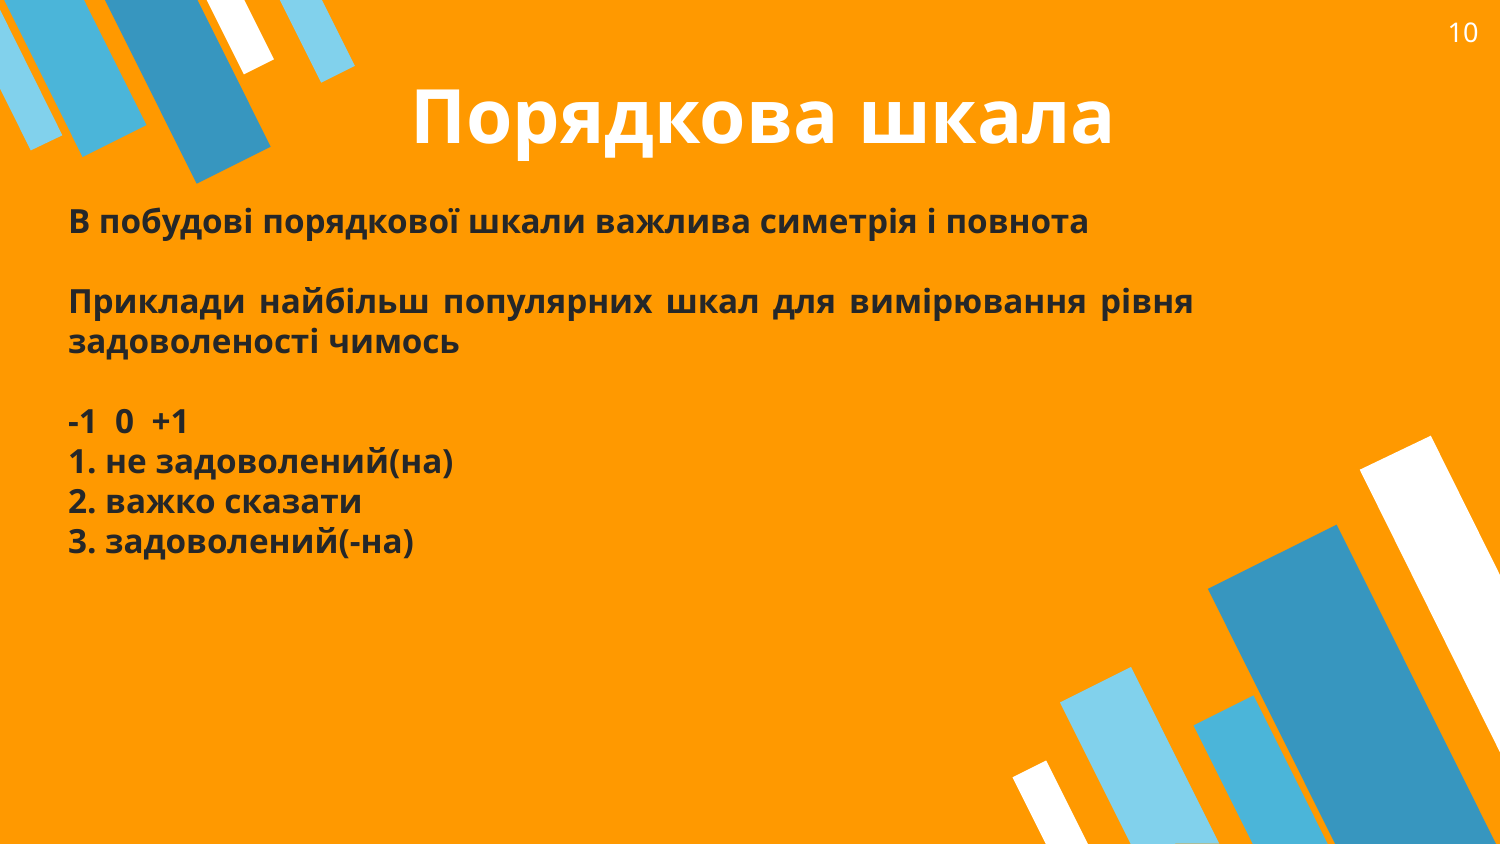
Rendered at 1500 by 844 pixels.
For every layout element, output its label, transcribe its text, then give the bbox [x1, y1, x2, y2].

subtitle В побудові порядкової шкали важлива симетрія і повнота Приклади найбільш популярних шкал для вимірювання рівня задоволеності чимось -1 0 +1 1. не задоволений(на) 2. важко сказати 3. задоволений(-на) [53, 185, 1211, 800]
slide_number 10 [1403, 0, 1494, 65]
title Порядкова шкала [395, 43, 1228, 174]
